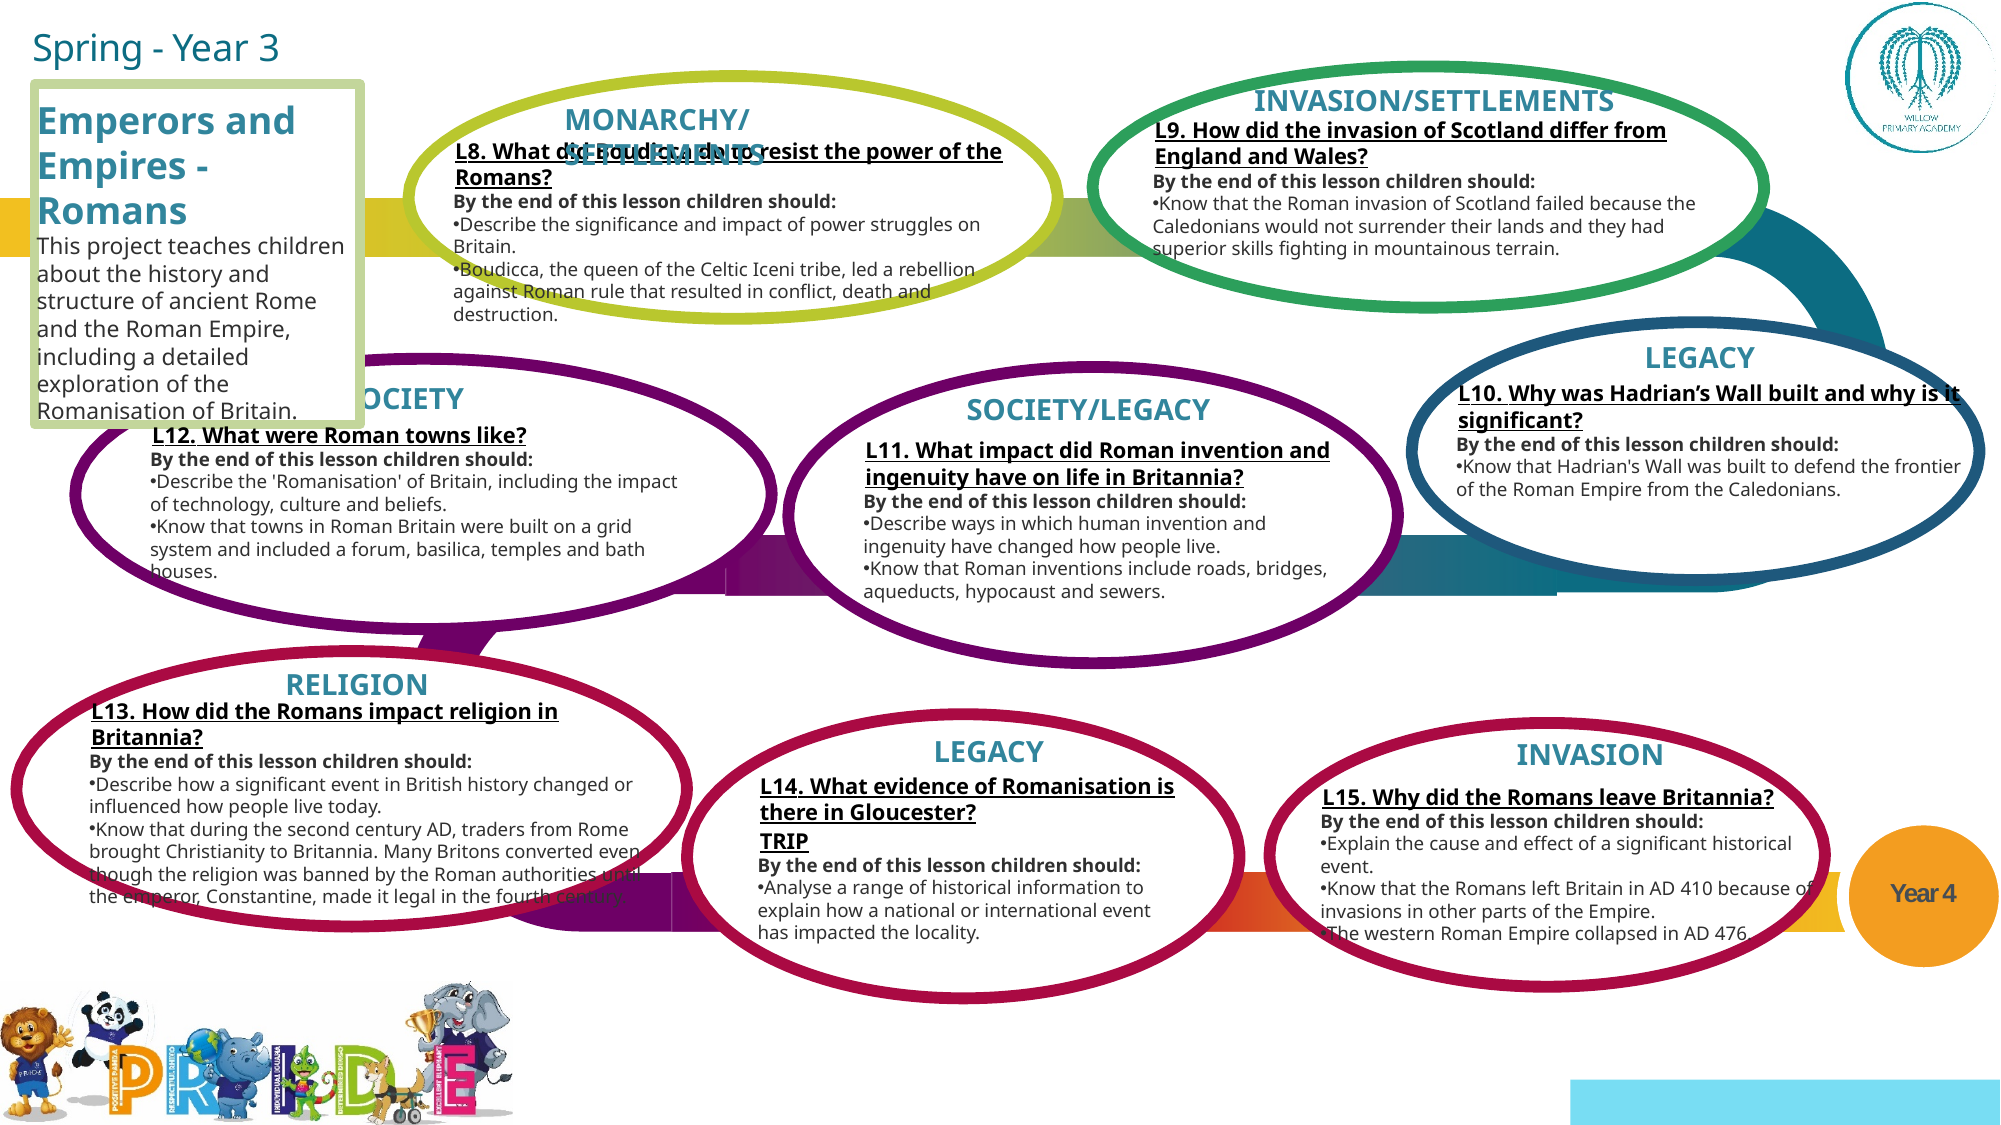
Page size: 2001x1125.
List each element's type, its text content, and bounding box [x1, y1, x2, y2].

text_box [1310, 722, 1776, 786]
text_box [672, 748, 687, 786]
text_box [1769, 197, 1892, 312]
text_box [0, 197, 1401, 596]
picture [1845, 2, 1996, 153]
text_box [1570, 1079, 2000, 1125]
text_box Emperors and Empires - Romans This project teaches children about the history and structure of ancient Rome and the Roman Empire, including a detailed exploration of the Romanisation of Britain. [34, 84, 360, 197]
text_box [1175, 776, 1204, 786]
text_box [445, 646, 733, 786]
text_box LEGACY [918, 725, 1309, 776]
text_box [671, 787, 1966, 1001]
text_box INVASION [1502, 728, 1893, 779]
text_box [781, 356, 1405, 674]
picture [0, 981, 513, 1125]
text_box L13. How did the Romans impact religion in Britannia? By the end of this lesson children should: Describe how a significant event in British history changed or influenced how people live today. Know that during the second century AD, traders from Rome brought Christianity to Britannia. Many Britons converted even though the religion was banned by the Roman authorities until the emperor, Constantine, made it legal in the fourth century. [89, 694, 672, 930]
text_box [403, 67, 1063, 328]
text_box [16, 703, 89, 875]
text_box RELIGION [270, 658, 627, 694]
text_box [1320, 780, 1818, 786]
text_box Spring - Year 3 [30, 22, 369, 70]
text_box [67, 349, 780, 639]
text_box L14. What evidence of Romanisation is there in Gloucester? TRIP By the end of this lesson children should: Analyse a range of historical information to explain how a national or international event has impacted the locality. [757, 769, 1175, 786]
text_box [1092, 66, 1765, 310]
text_box [723, 714, 1070, 786]
text_box [108, 651, 457, 694]
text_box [1841, 819, 2000, 974]
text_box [1407, 313, 1985, 589]
